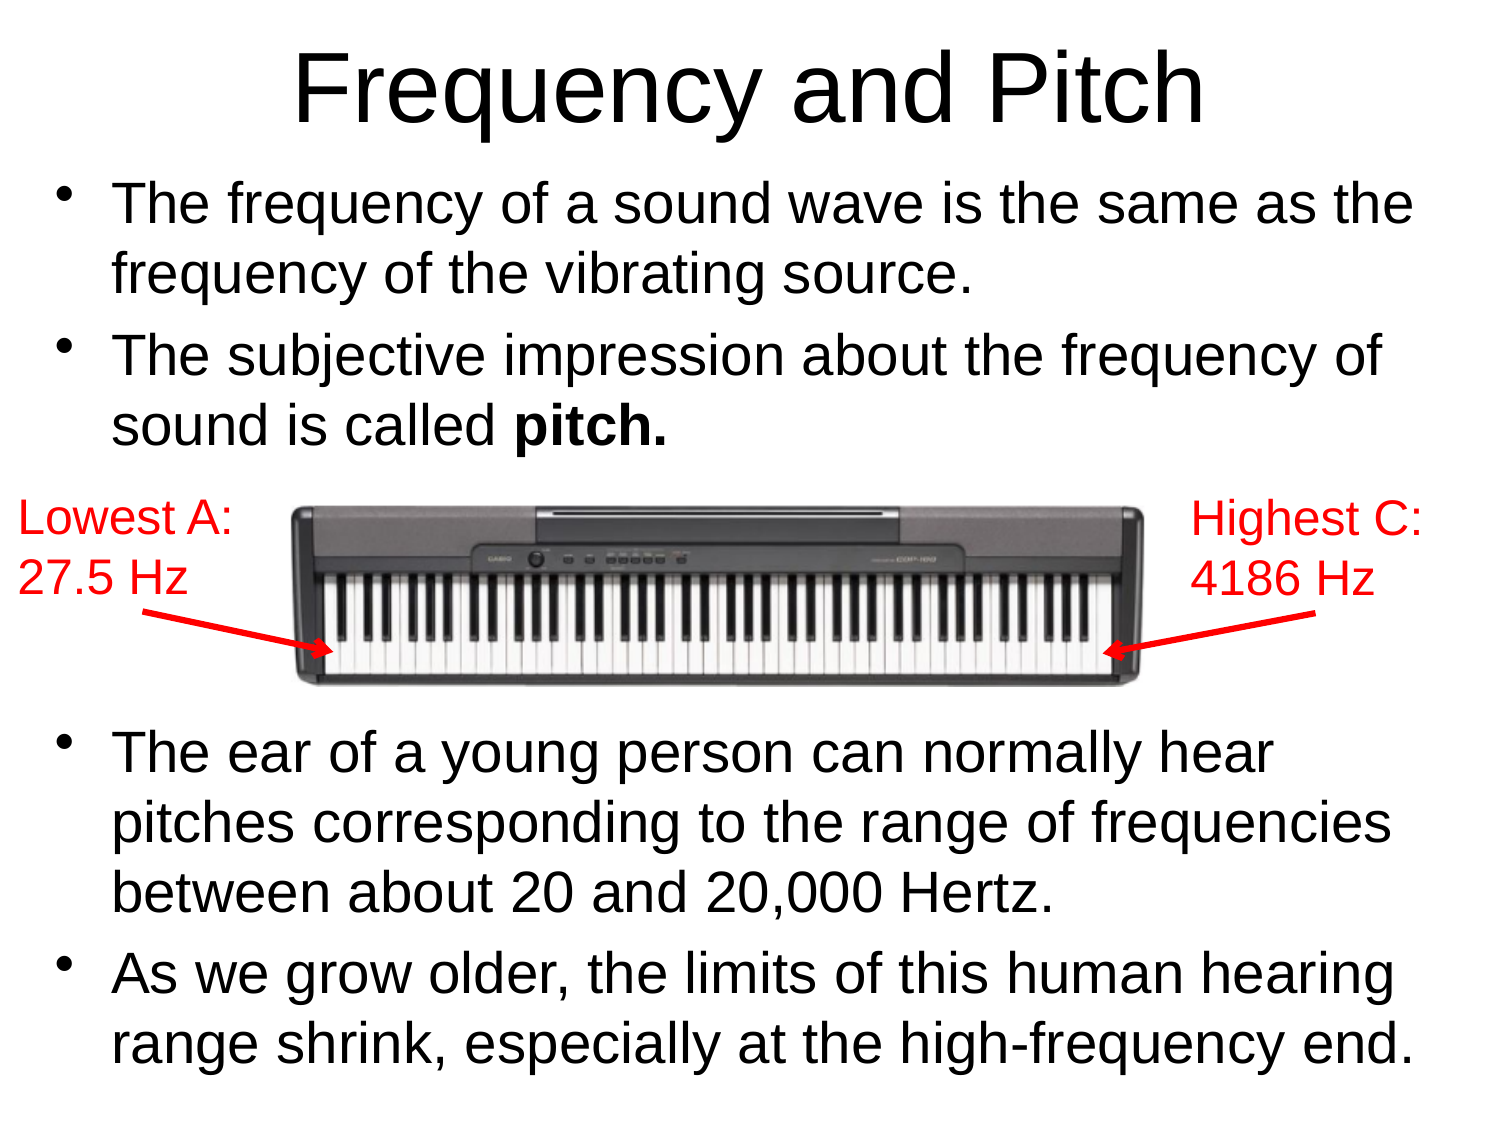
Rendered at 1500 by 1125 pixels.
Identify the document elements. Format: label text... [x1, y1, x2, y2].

picture [282, 495, 1149, 687]
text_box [2, 476, 334, 653]
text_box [1102, 478, 1456, 654]
list The frequency of a sound wave is the same as the frequency of the vibrating source. The subjective impression about the frequency of sound is called pitch. The ear of a young person can normally hear pitches corresponding to the range of frequencies between about 20 and 20,000 Hertz. As we grow older, the limits of this human hearing range shrink, especially at the high-frequency end. [39, 158, 1439, 494]
title Frequency and Pitch [0, 0, 1500, 166]
list The frequency of a sound wave is the same as the frequency of the vibrating source. The subjective impression about the frequency of sound is called pitch. The ear of a young person can normally hear pitches corresponding to the range of frequencies between about 20 and 20,000 Hertz. As we grow older, the limits of this human hearing range shrink, especially at the high-frequency end. [39, 661, 1439, 863]
